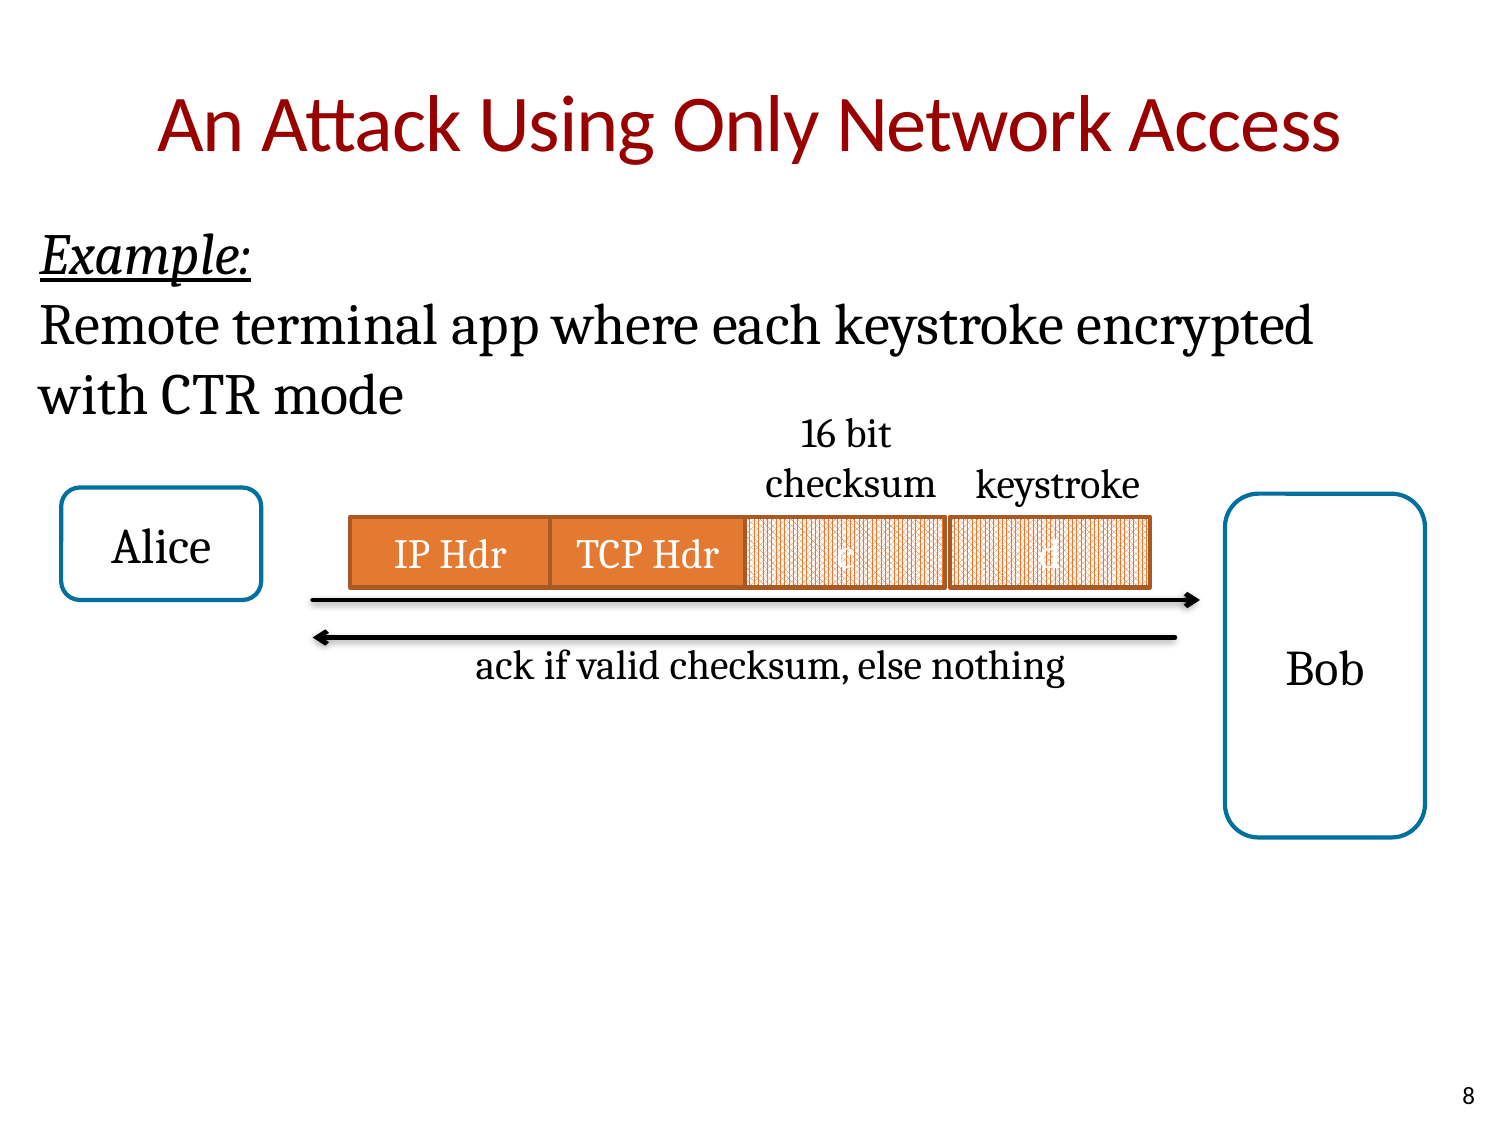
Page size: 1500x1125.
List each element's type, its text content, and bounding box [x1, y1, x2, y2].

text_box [312, 637, 1176, 689]
text_box keystroke [975, 456, 1140, 507]
text_box Example: Remote terminal app where each keystroke encrypted with CTR mode [24, 208, 1425, 434]
slide_number 8 [1125, 1065, 1475, 1125]
text_box 16 bit checksum [765, 405, 937, 506]
title An Attack Using Only Network Access [75, 24, 1425, 208]
text_box Alice [59, 485, 264, 603]
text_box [349, 516, 1151, 588]
text_box Bob [1222, 491, 1428, 840]
